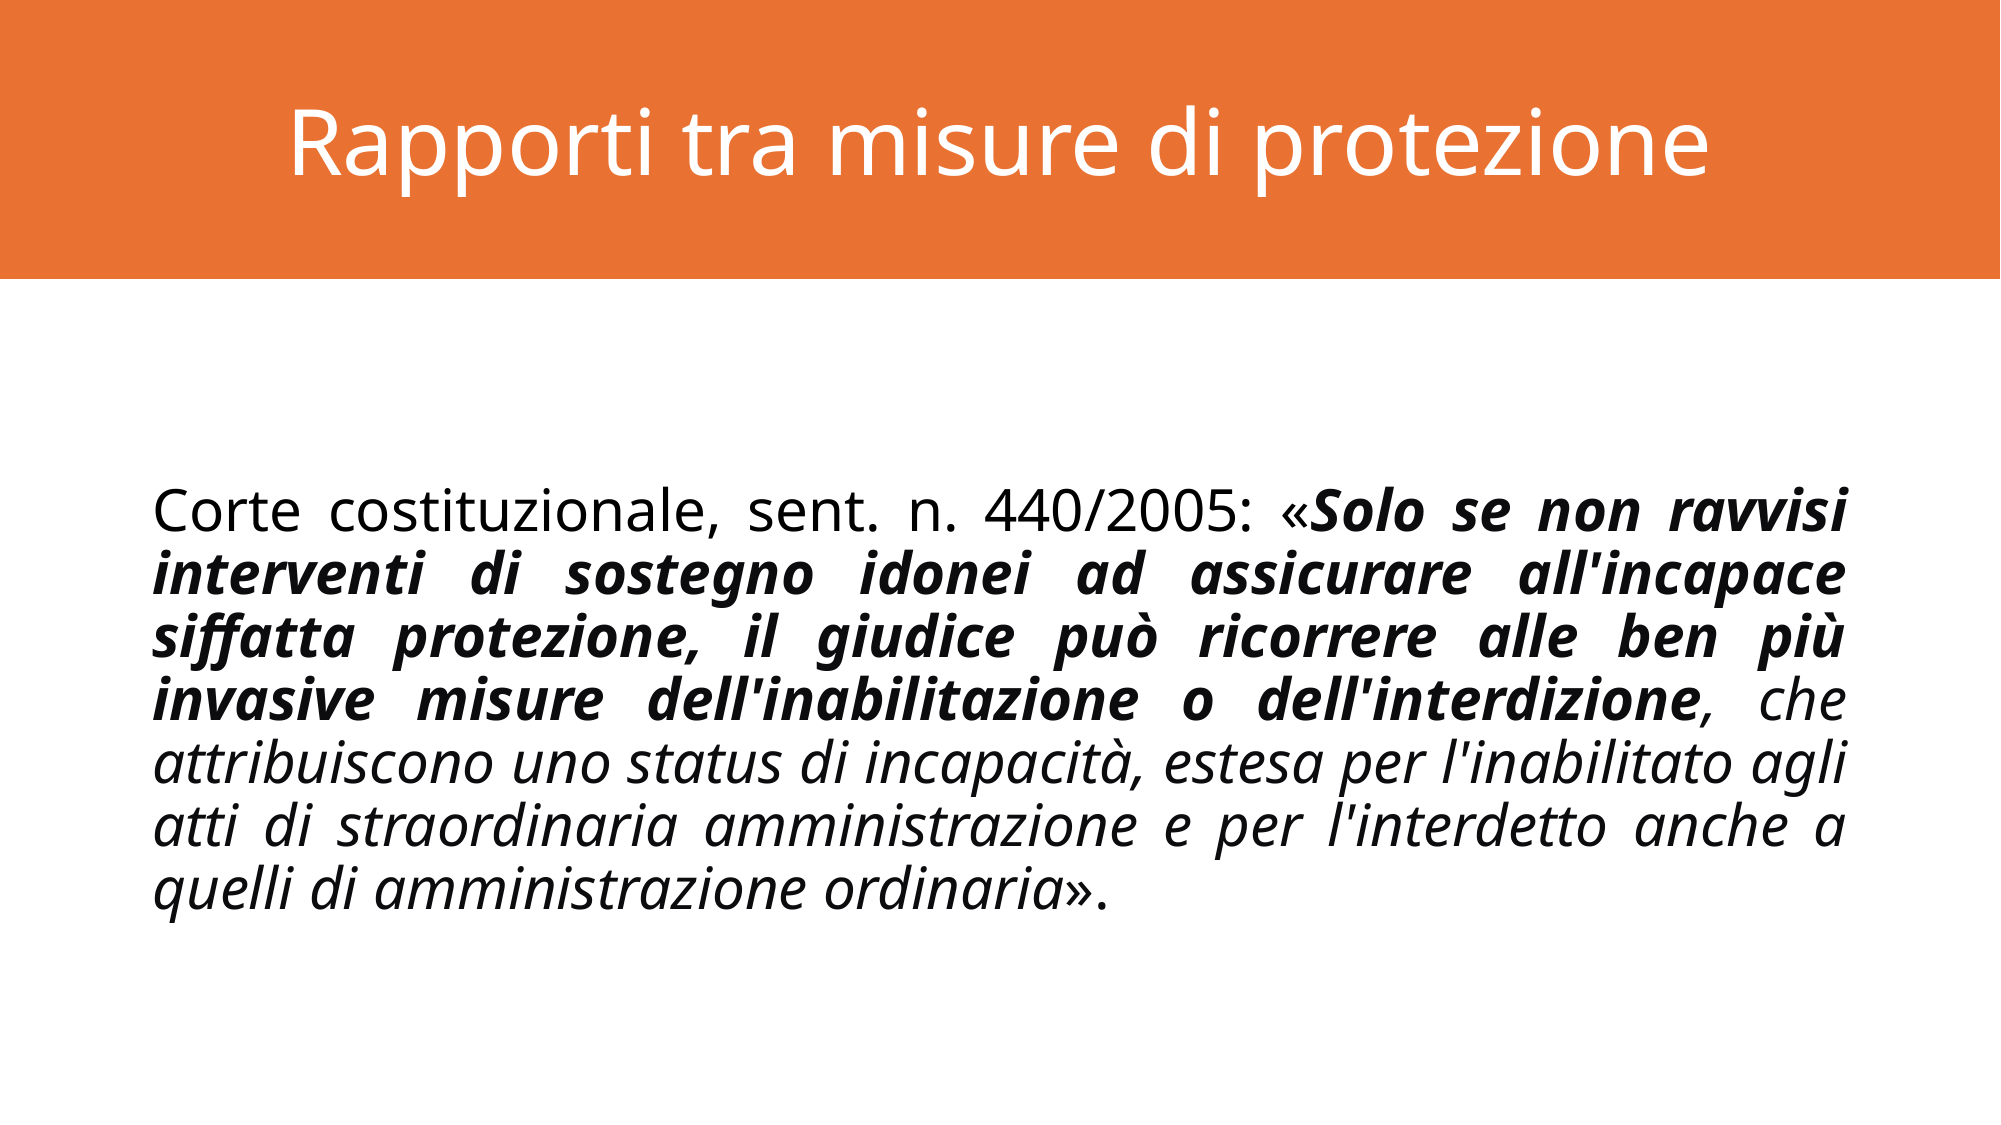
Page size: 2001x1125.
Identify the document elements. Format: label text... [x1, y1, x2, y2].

text_box Rapporti tra misure di protezione [0, 0, 2000, 279]
list Corte costituzionale, sent. n. 440/2005: «Solo se non ravvisi interventi di sostegno idonei ad assicurare all'incapace siffatta protezione, il giudice può ricorrere alle ben più invasive misure dell'inabilitazione o dell'interdizione, che attribuiscono uno status di incapacità, estesa per l'inabilitato agli atti di straordinaria amministrazione e per l'interdetto anche a quelli di amministrazione ordinaria». [137, 299, 1863, 1014]
